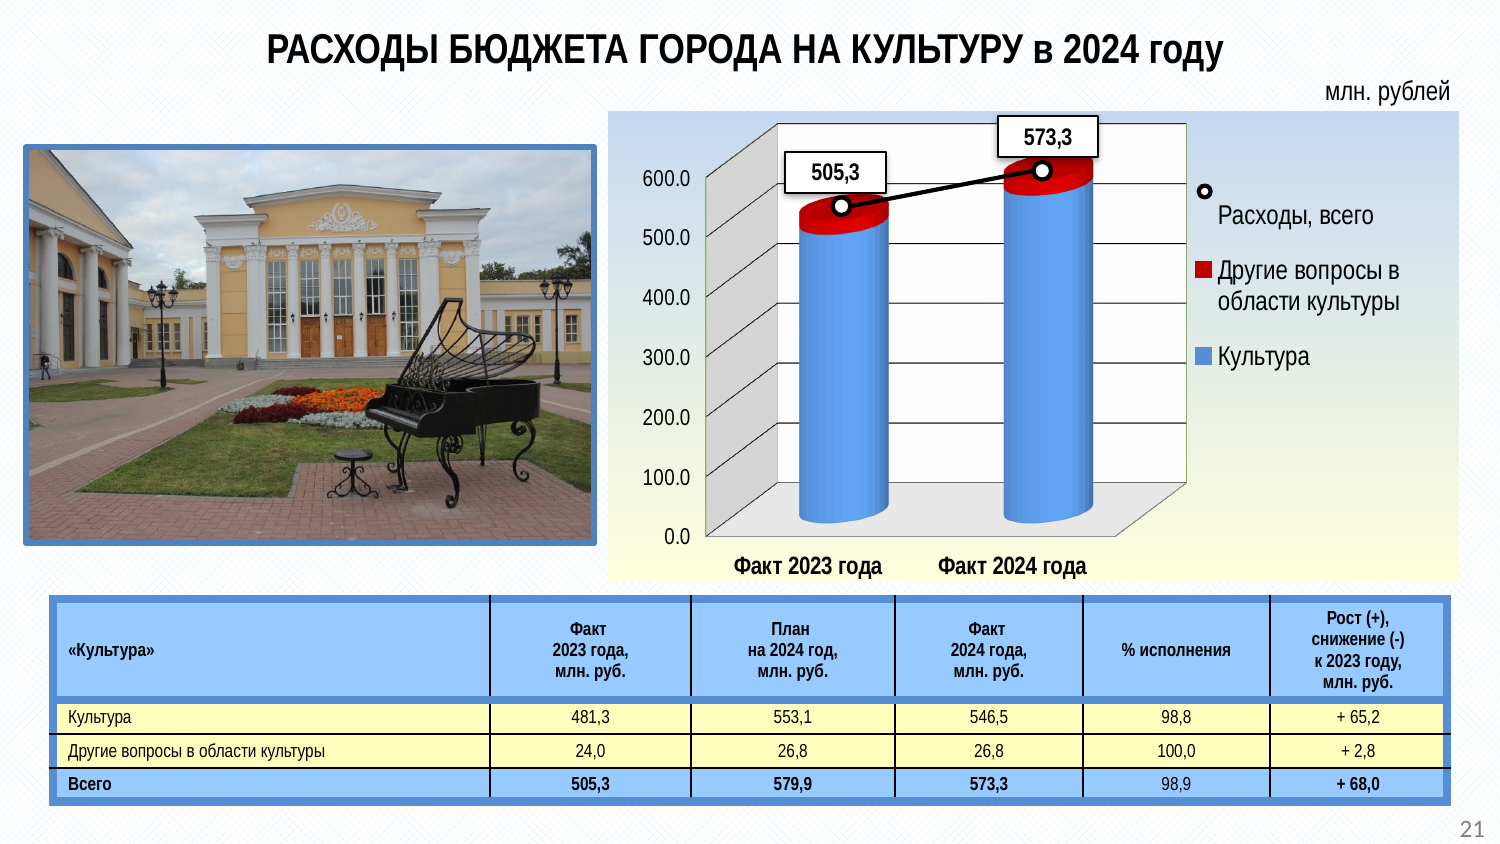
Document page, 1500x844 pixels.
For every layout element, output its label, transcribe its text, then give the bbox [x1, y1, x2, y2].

table_cell 579,9 [692, 769, 894, 797]
table_header Рост (+), снижение (-) к 2023 году, млн. руб. [1271, 603, 1443, 696]
title РАСХОДЫ бюджета города НА культуру в 2024 году [0, 14, 1500, 90]
table_cell 98,8 [1084, 704, 1269, 733]
table_cell 26,8 [692, 735, 894, 767]
table_header «Культура» [57, 603, 489, 696]
text_box млн. рублей [1291, 65, 1484, 114]
table_cell 546,5 [896, 704, 1082, 733]
table_cell + 65,2 [1271, 704, 1443, 733]
table_cell Всего [57, 769, 489, 797]
table_cell 505,3 [491, 769, 690, 797]
table_cell 26,8 [896, 735, 1082, 767]
table_cell 481,3 [491, 704, 690, 733]
table_cell 98,9 [1084, 769, 1269, 797]
slide_number 21 [1429, 810, 1500, 844]
table_header Факт 2024 года, млн. руб. [896, 603, 1082, 696]
table_header % исполнения [1084, 603, 1269, 696]
table_cell + 68,0 [1271, 769, 1443, 797]
table_cell + 2,8 [1271, 735, 1443, 767]
table_cell Культура [57, 704, 489, 733]
chart [607, 111, 1459, 582]
table_cell 553,1 [692, 704, 894, 733]
table_header План на 2024 год, млн. руб. [692, 603, 894, 696]
table_cell Другие вопросы в области культуры [57, 735, 489, 767]
picture [29, 149, 592, 541]
table_cell 573,3 [896, 769, 1082, 797]
table_cell 24,0 [491, 735, 690, 767]
table_cell 100,0 [1084, 735, 1269, 767]
table_header Факт 2023 года, млн. руб. [491, 603, 690, 696]
